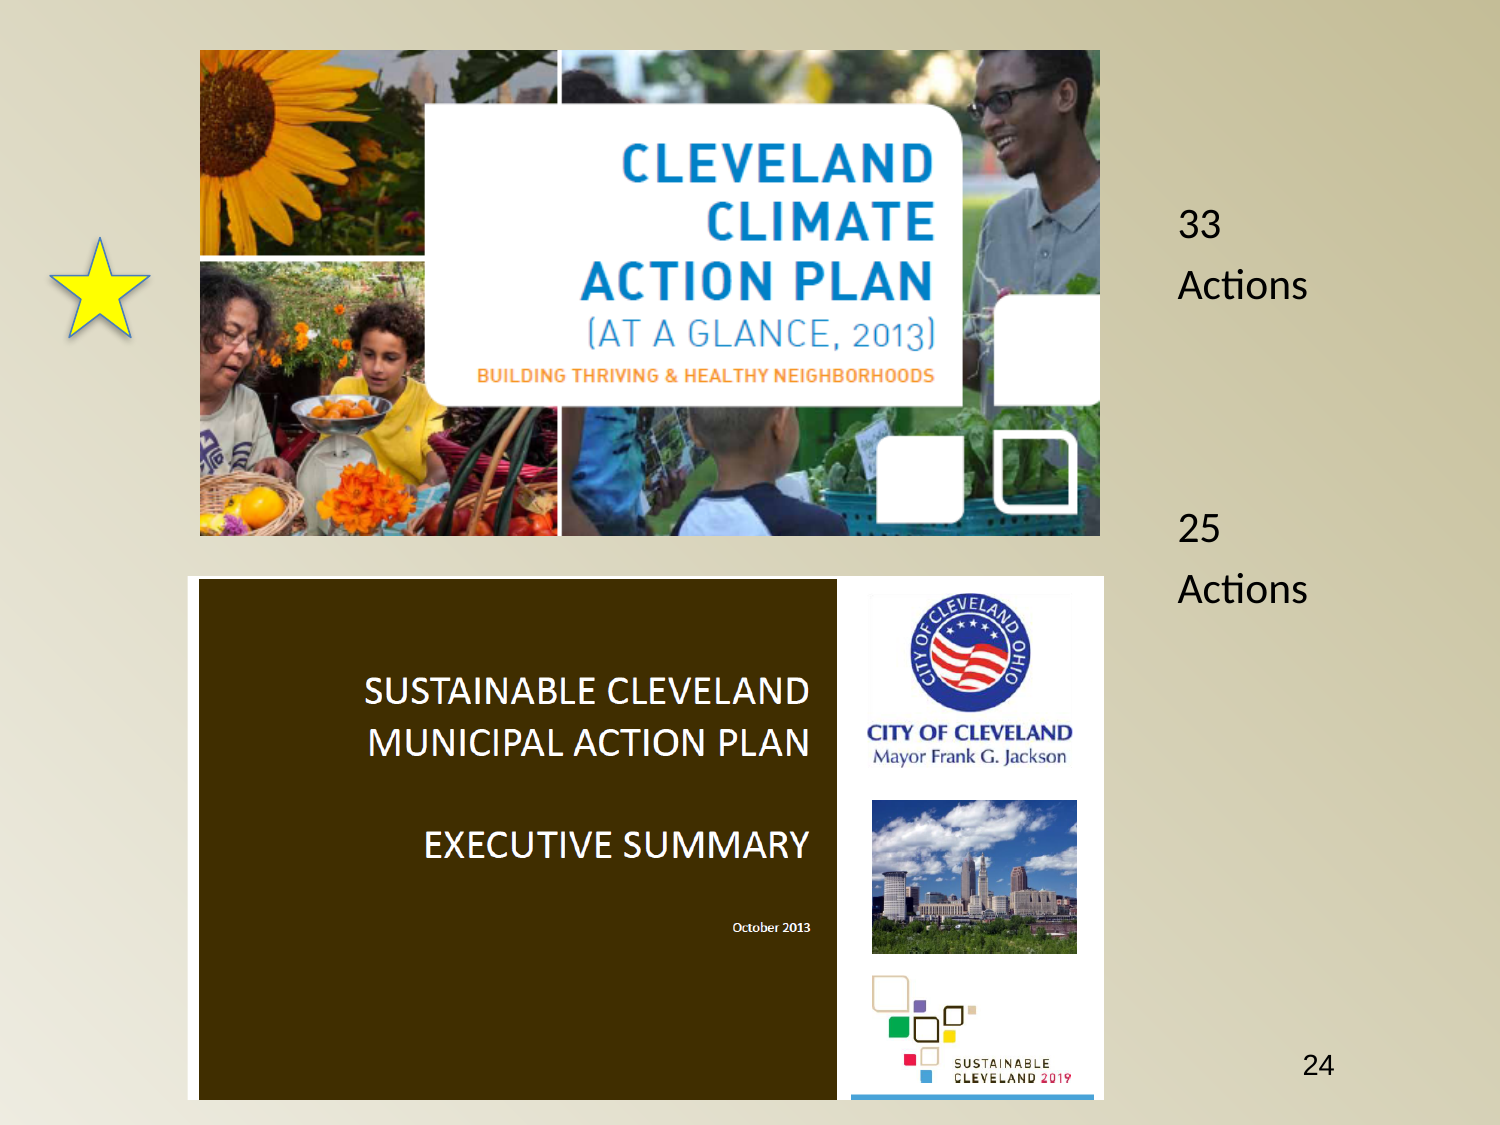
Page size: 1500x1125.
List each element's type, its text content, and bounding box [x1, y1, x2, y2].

list 33 Actions 25 Actions [1162, 187, 1488, 625]
picture [199, 49, 1101, 536]
slide_number 24 [1108, 1024, 1350, 1103]
picture [187, 576, 1105, 1101]
text_box [49, 236, 151, 339]
